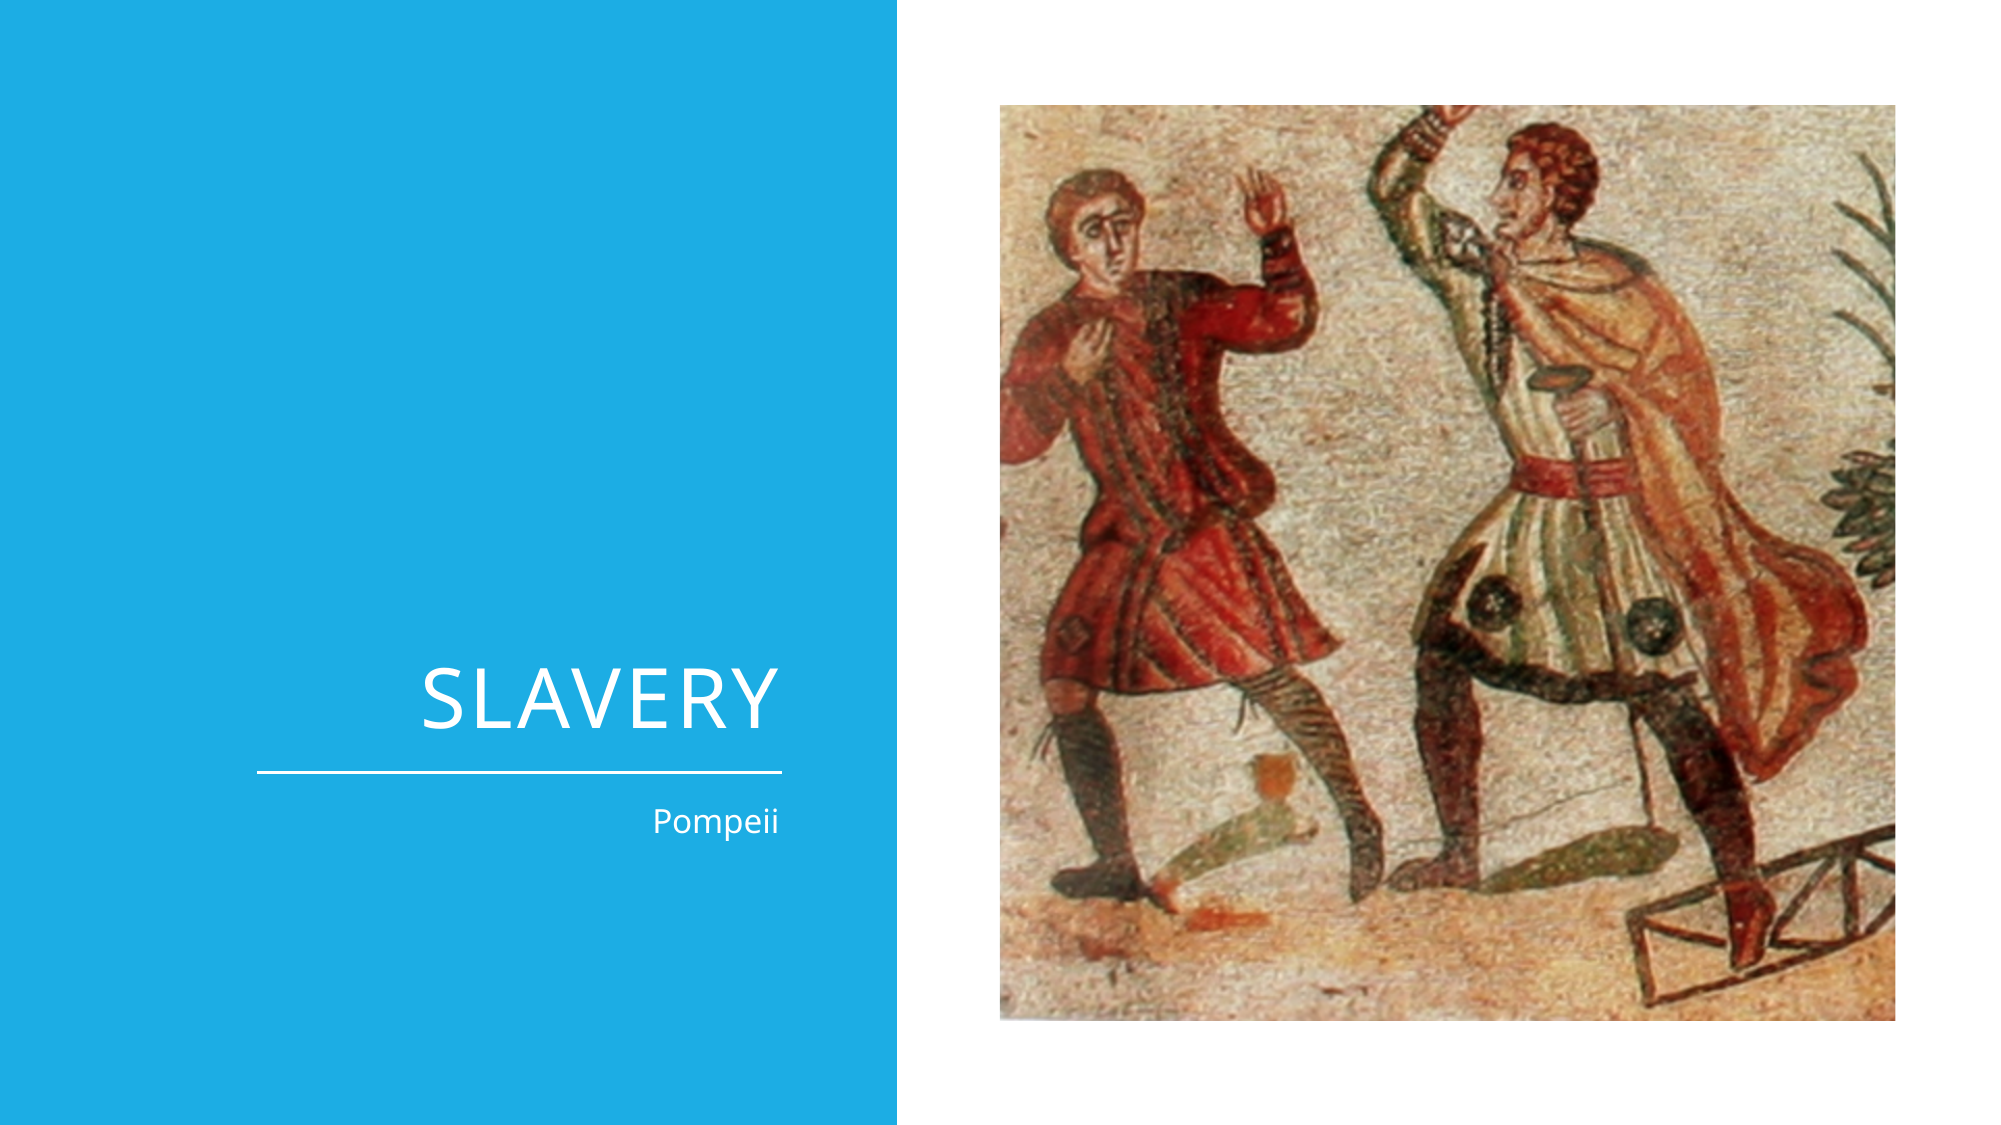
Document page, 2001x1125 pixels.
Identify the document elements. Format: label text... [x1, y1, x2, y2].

title Slavery [104, 104, 795, 752]
subtitle Pompeii [104, 793, 795, 1021]
picture [999, 104, 1896, 1021]
text_box [898, 0, 2000, 1125]
text_box [0, 0, 898, 1125]
